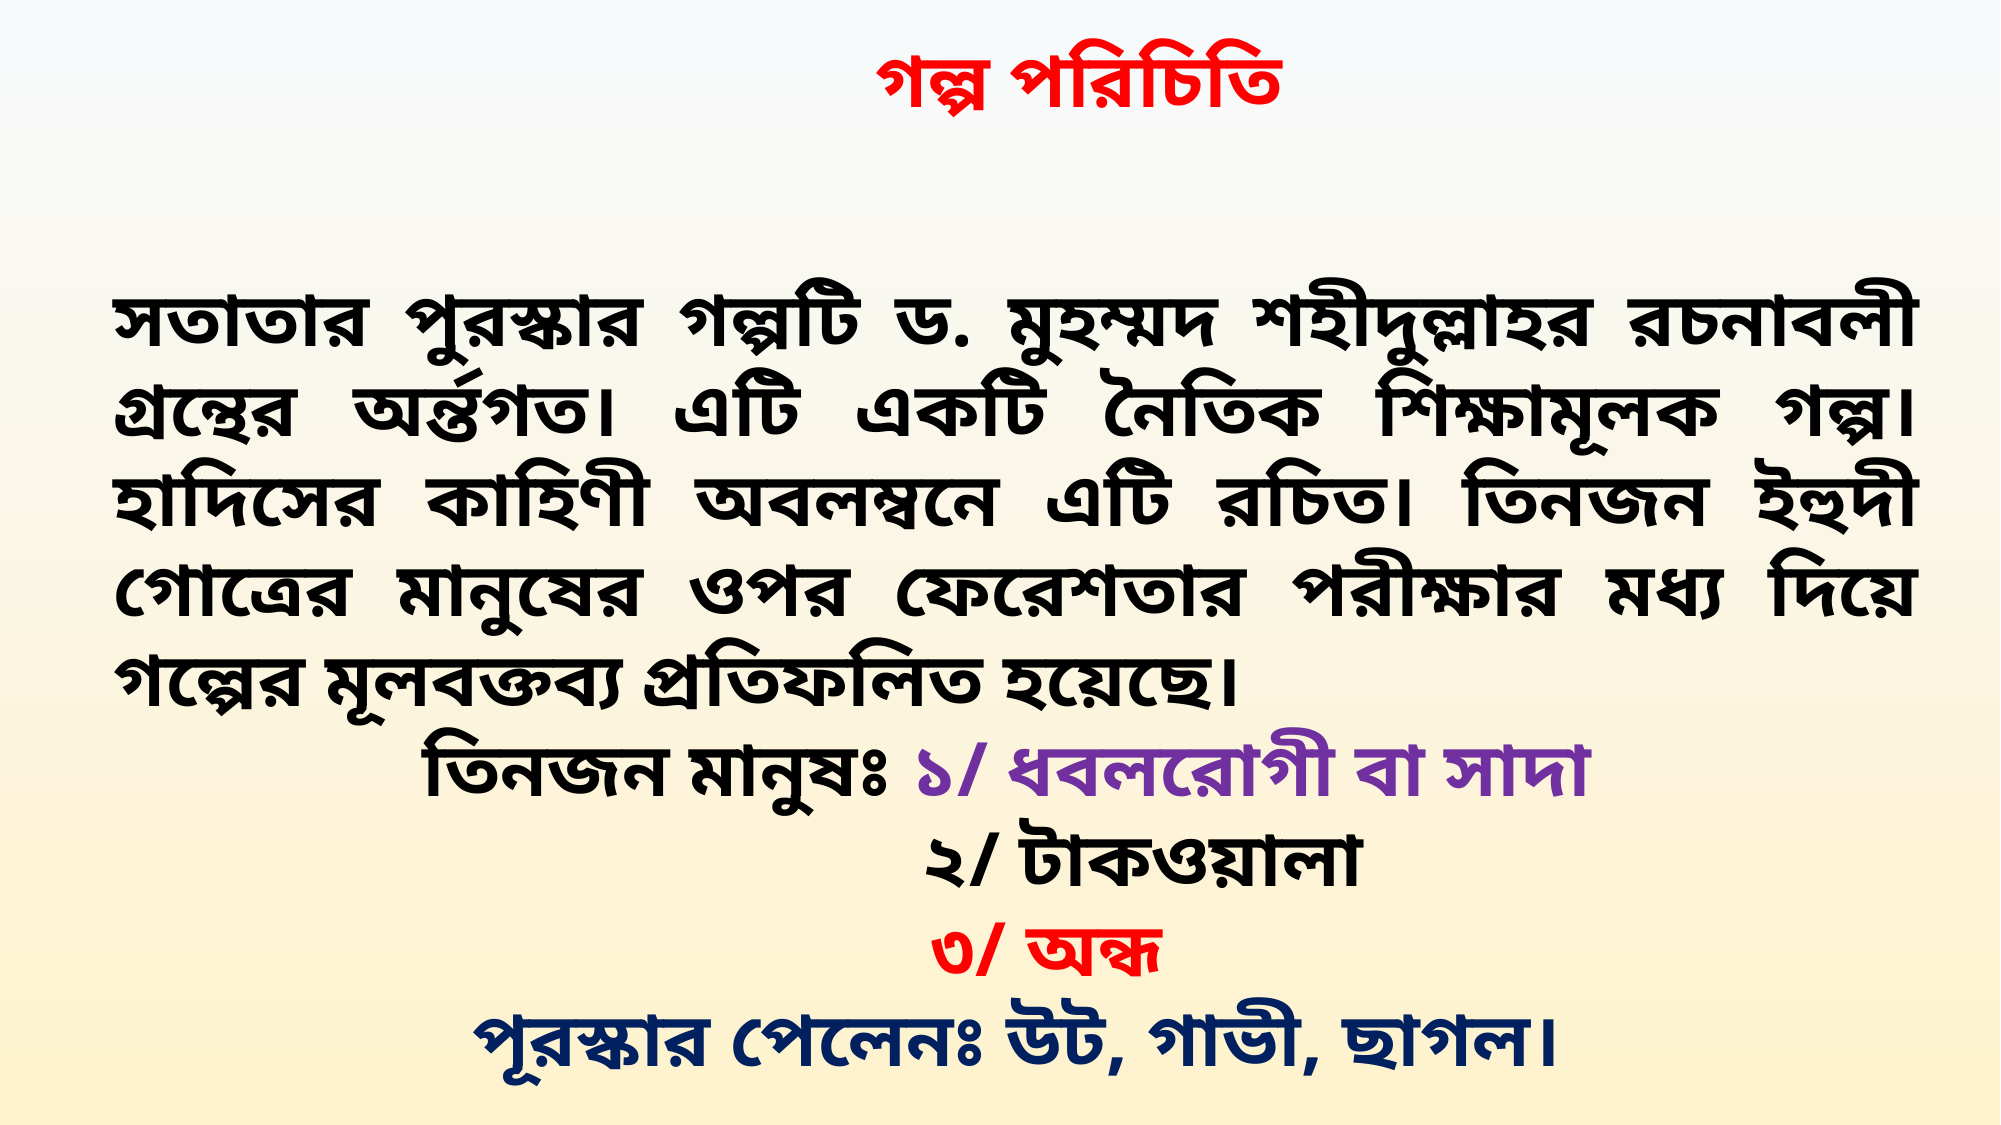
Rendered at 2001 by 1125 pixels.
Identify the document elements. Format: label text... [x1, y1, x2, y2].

text_box গল্প পরিচিতি [750, 24, 1408, 130]
text_box সতাতার পুরস্কার গল্পটি ড. মুহম্মদ শহীদুল্লাহর রচনাবলী গ্রন্থের অর্ন্তগত। এটি একটি নৈতিক শিক্ষামূলক গল্প। হাদিসের কাহিণী অবলম্বনে এটি রচিত। তিনজন ইহুদী গোত্রের মানুষের ওপর ফেরেশতার পরীক্ষার মধ্য দিয়ে গল্পের মূলবক্তব্য প্রতিফলিত হয়েছে। তিনজন মানুষঃ ১/ ধবলরোগী বা সাদা ২/ টাকওয়ালা ৩/ অন্ধ পূরস্কার পেলেনঃ উট, গাভী, ছাগল। [99, 263, 1934, 1089]
